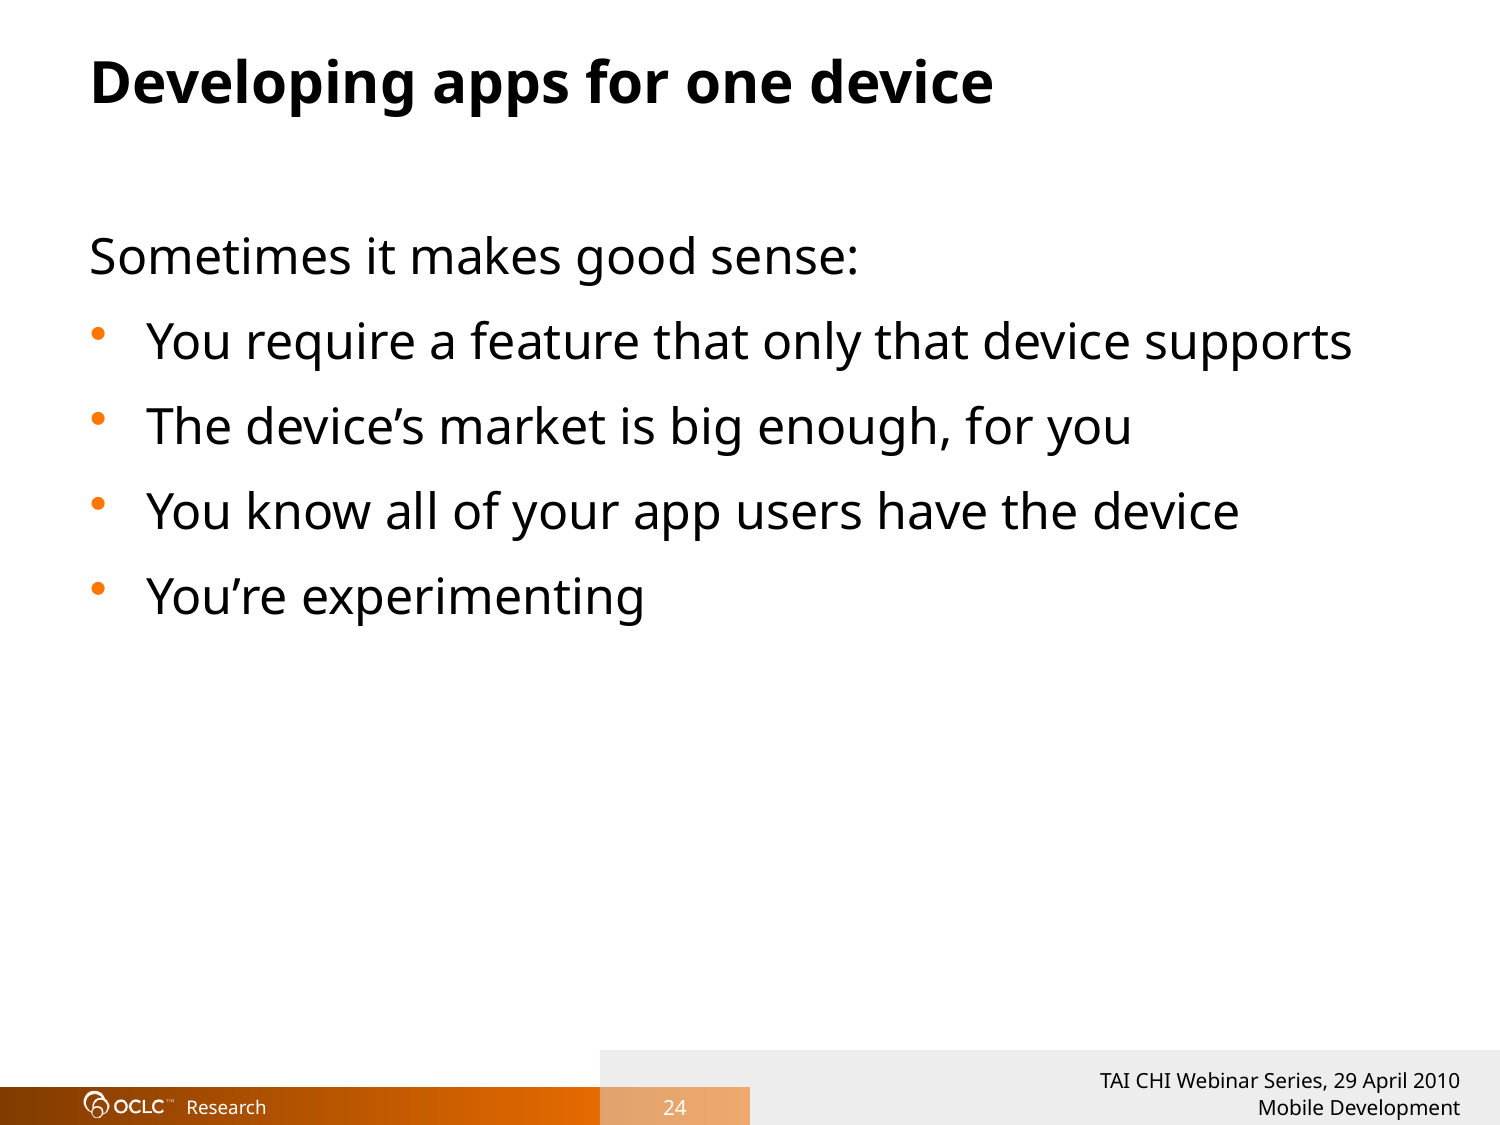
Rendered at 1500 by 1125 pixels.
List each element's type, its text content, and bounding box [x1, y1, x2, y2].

list Sometimes it makes good sense: You require a feature that only that device supports The device’s market is big enough, for you You know all of your app users have the device You’re experimenting [74, 186, 1426, 1026]
title Developing apps for one device [74, 37, 1426, 186]
picture [72, 1086, 175, 1125]
